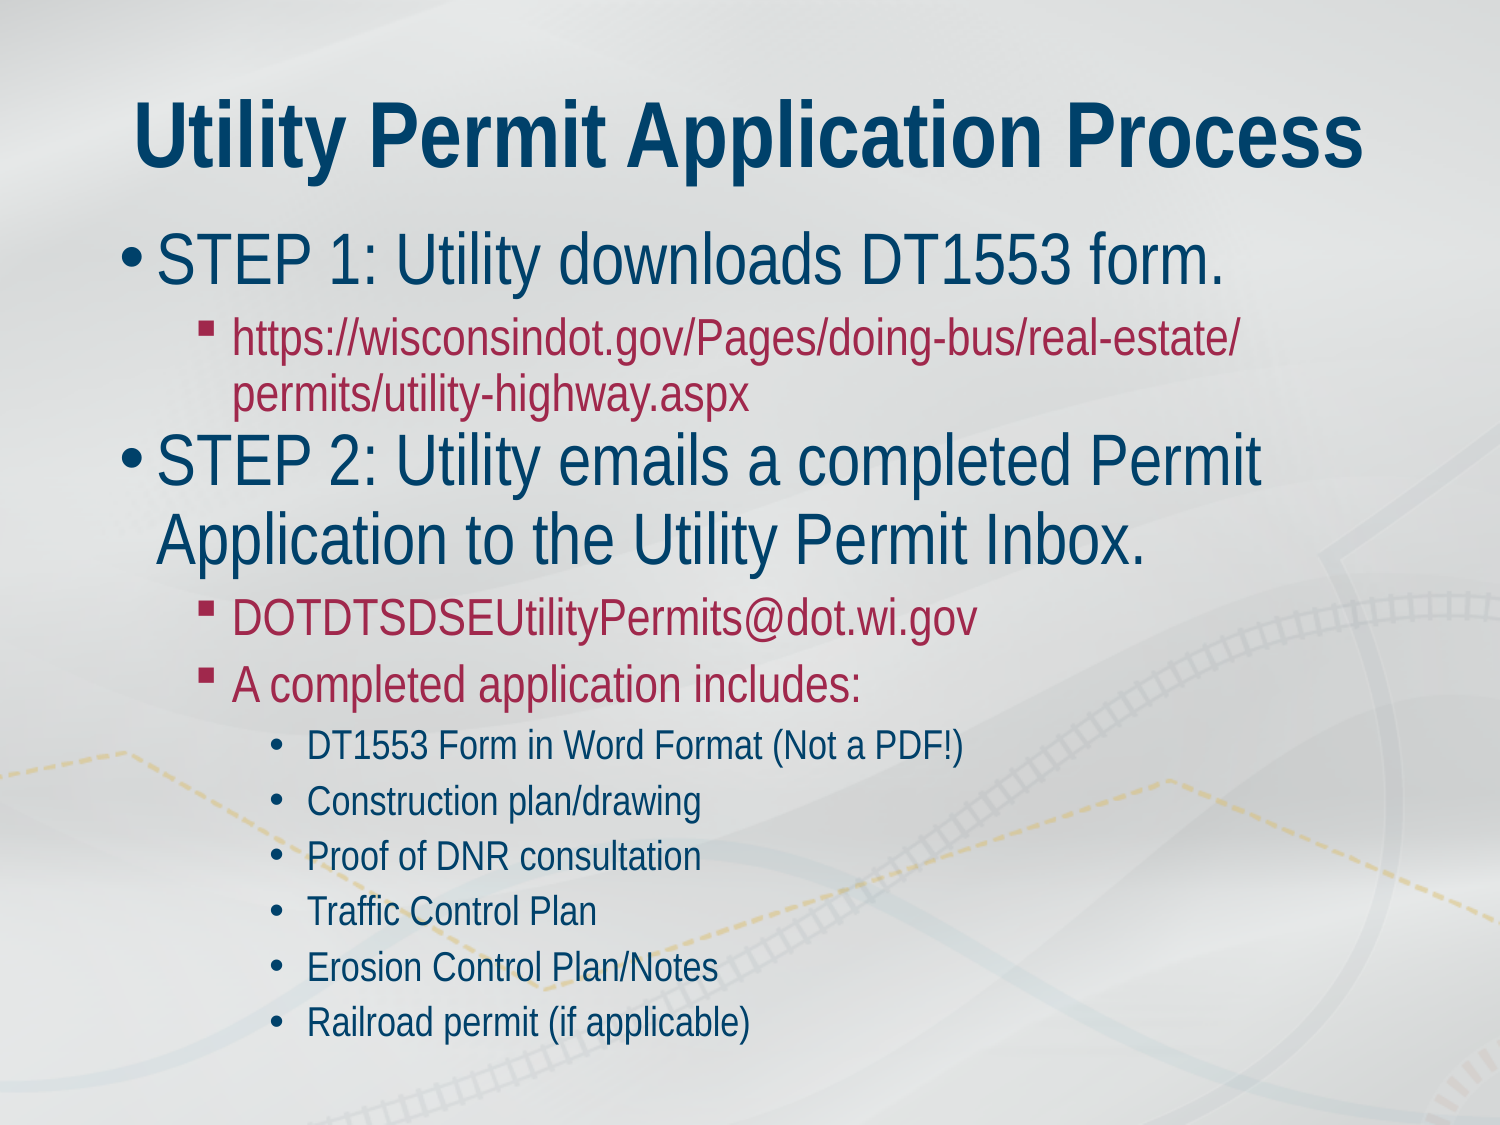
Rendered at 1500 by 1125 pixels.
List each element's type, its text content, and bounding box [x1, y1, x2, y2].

title Utility Permit Application Process [103, 32, 1397, 250]
picture [0, 0, 1500, 1125]
list STEP 1: Utility downloads DT1553 form. https://wisconsindot.gov/Pages/doing-bus/real-estate/permits/utility-highway.aspx STEP 2: Utility emails a completed Permit Application to the Utility Permit Inbox. DOTDTSDSEUtilityPermits@dot.wi.gov A completed application includes: DT1553 Form in Word Format (Not a PDF!) Construction plan/drawing Proof of DNR consultation Traffic Control Plan Erosion Control Plan/Notes Railroad permit (if applicable) [104, 213, 1399, 1075]
